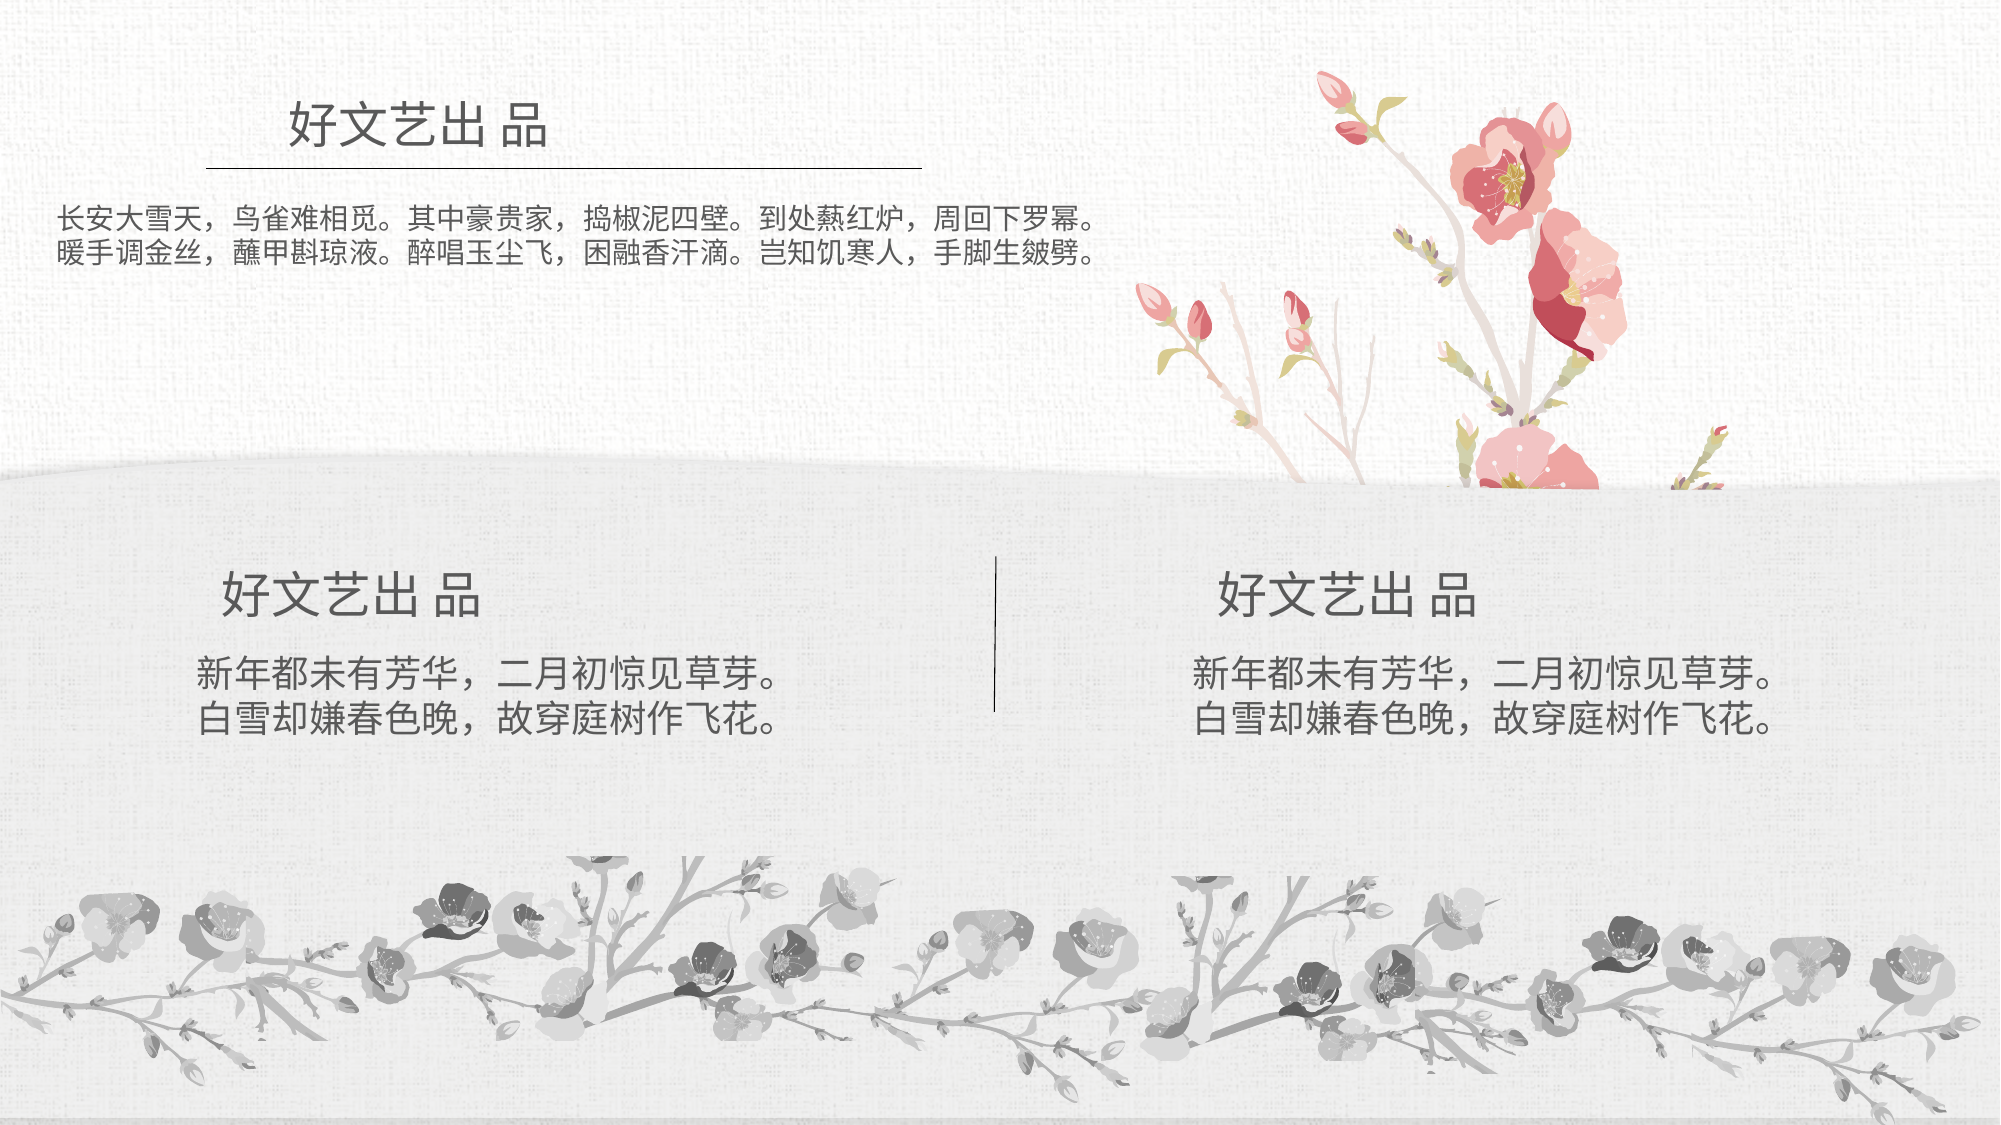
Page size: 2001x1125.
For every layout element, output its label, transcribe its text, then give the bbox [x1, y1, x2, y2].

text_box 长安大雪天，鸟雀难相觅。其中豪贵家，捣椒泥四壁。到处爇红炉，周回下罗幂。 暖手调金丝，蘸甲斟琼液。醉唱玉尘飞，困融香汗滴。岂知饥寒人，手脚生皴劈。 [41, 192, 1146, 278]
picture [60, 824, 264, 1125]
picture [332, 779, 927, 1125]
picture [934, 812, 1677, 1125]
picture [1247, 33, 1707, 456]
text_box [0, 456, 2000, 1125]
picture [1751, 868, 1955, 1125]
text_box 好文艺出 品 [273, 86, 835, 162]
